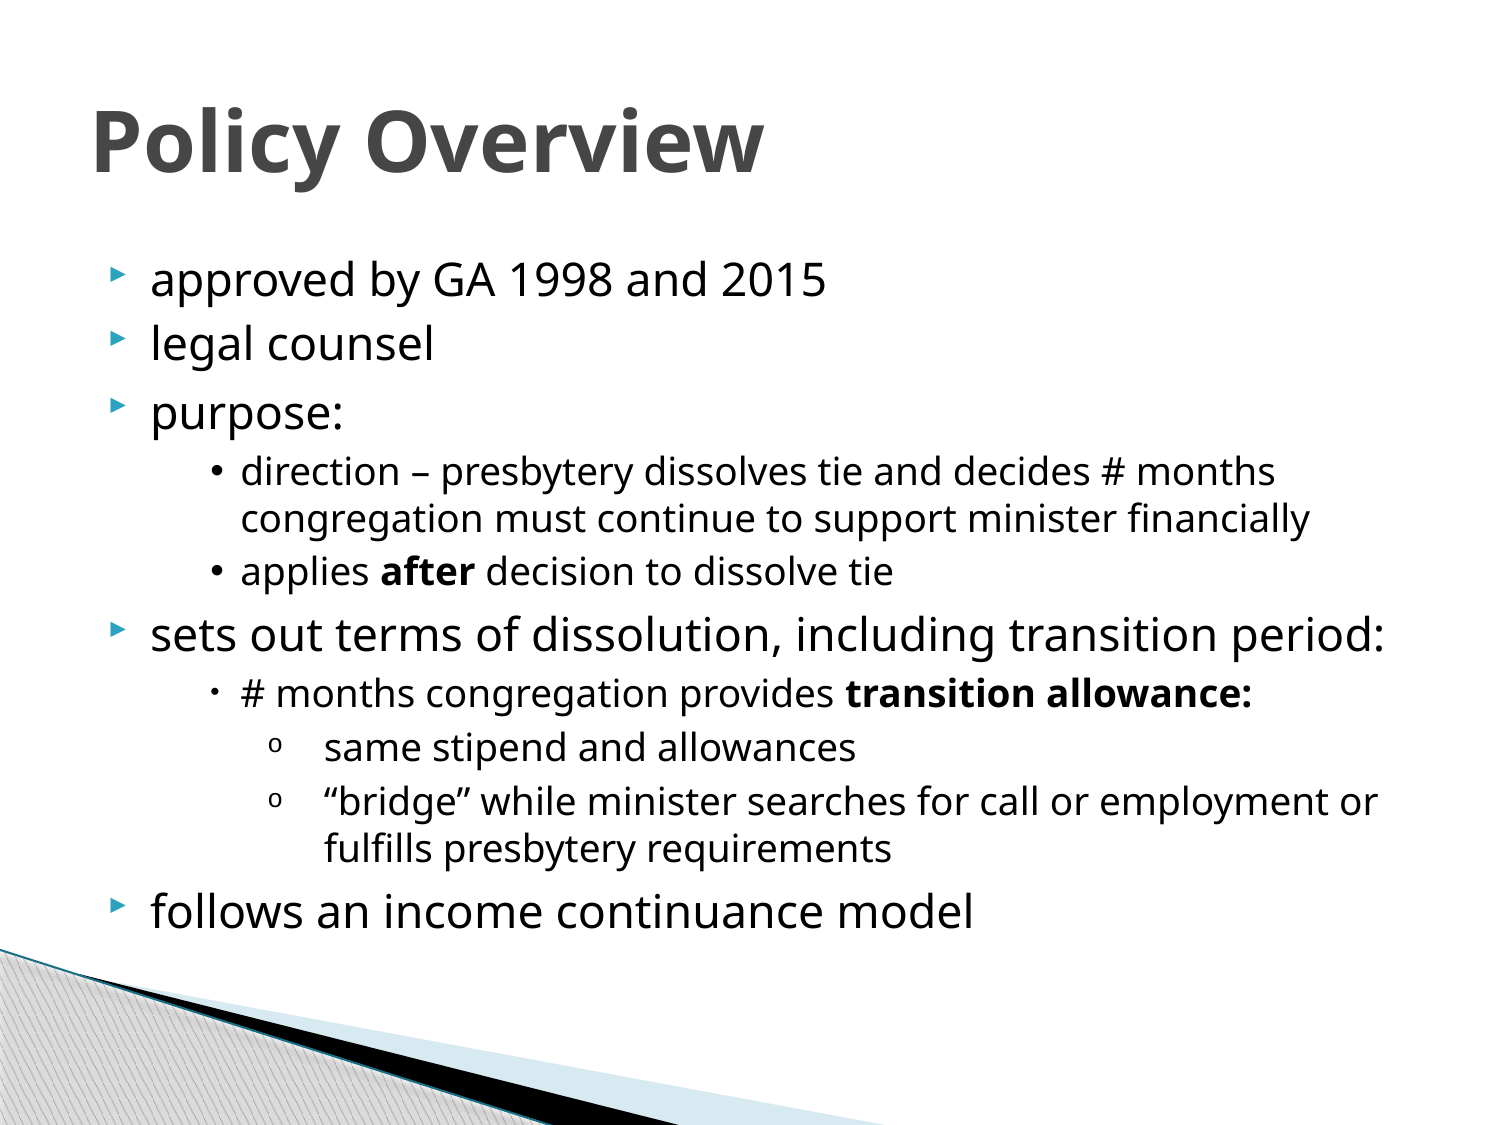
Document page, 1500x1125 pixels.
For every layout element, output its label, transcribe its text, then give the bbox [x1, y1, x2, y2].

title Policy Overview [75, 45, 1425, 233]
list approved by GA 1998 and 2015 legal counsel purpose: direction – presbytery dissolves tie and decides # months congregation must continue to support minister financially applies after decision to dissolve tie sets out terms of dissolution, including transition period: # months congregation provides transition allowance: same stipend and allowances “bridge” while minister searches for call or employment or fulfills presbytery requirements follows an income continuance model [75, 243, 1425, 986]
